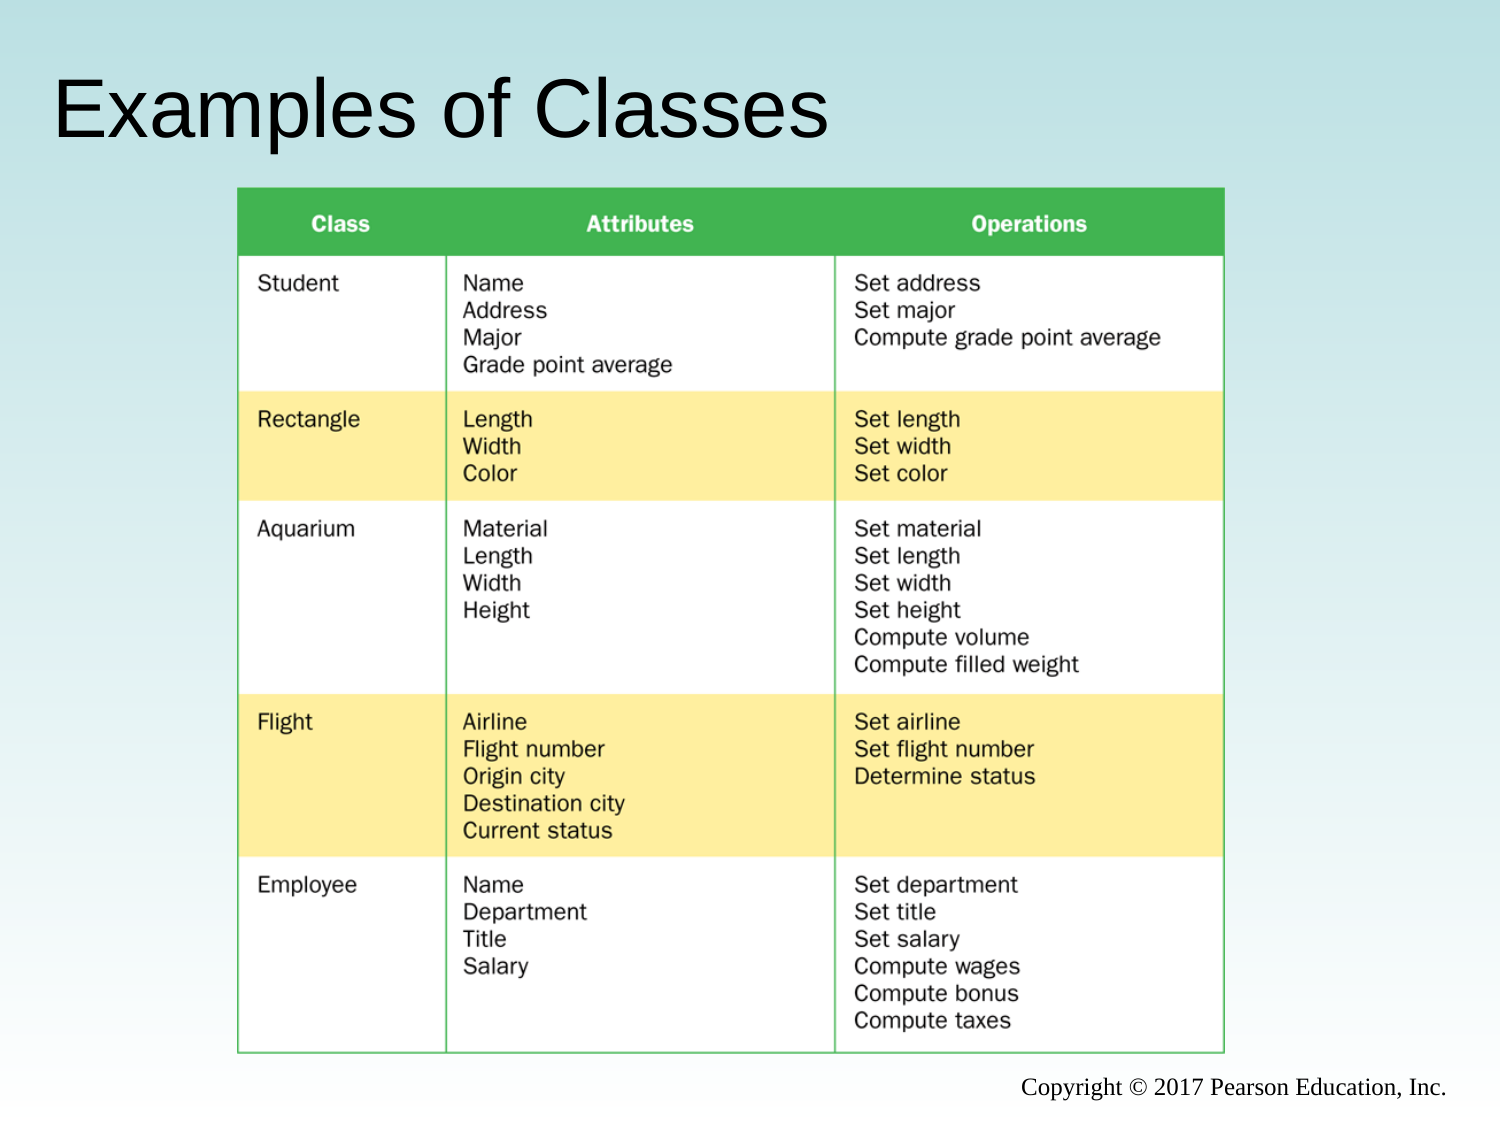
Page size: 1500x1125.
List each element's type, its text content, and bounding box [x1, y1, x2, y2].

footer Copyright © 2017 Pearson Education, Inc. [549, 1062, 1463, 1114]
picture [237, 187, 1226, 1054]
title Examples of Classes [37, 45, 1463, 163]
